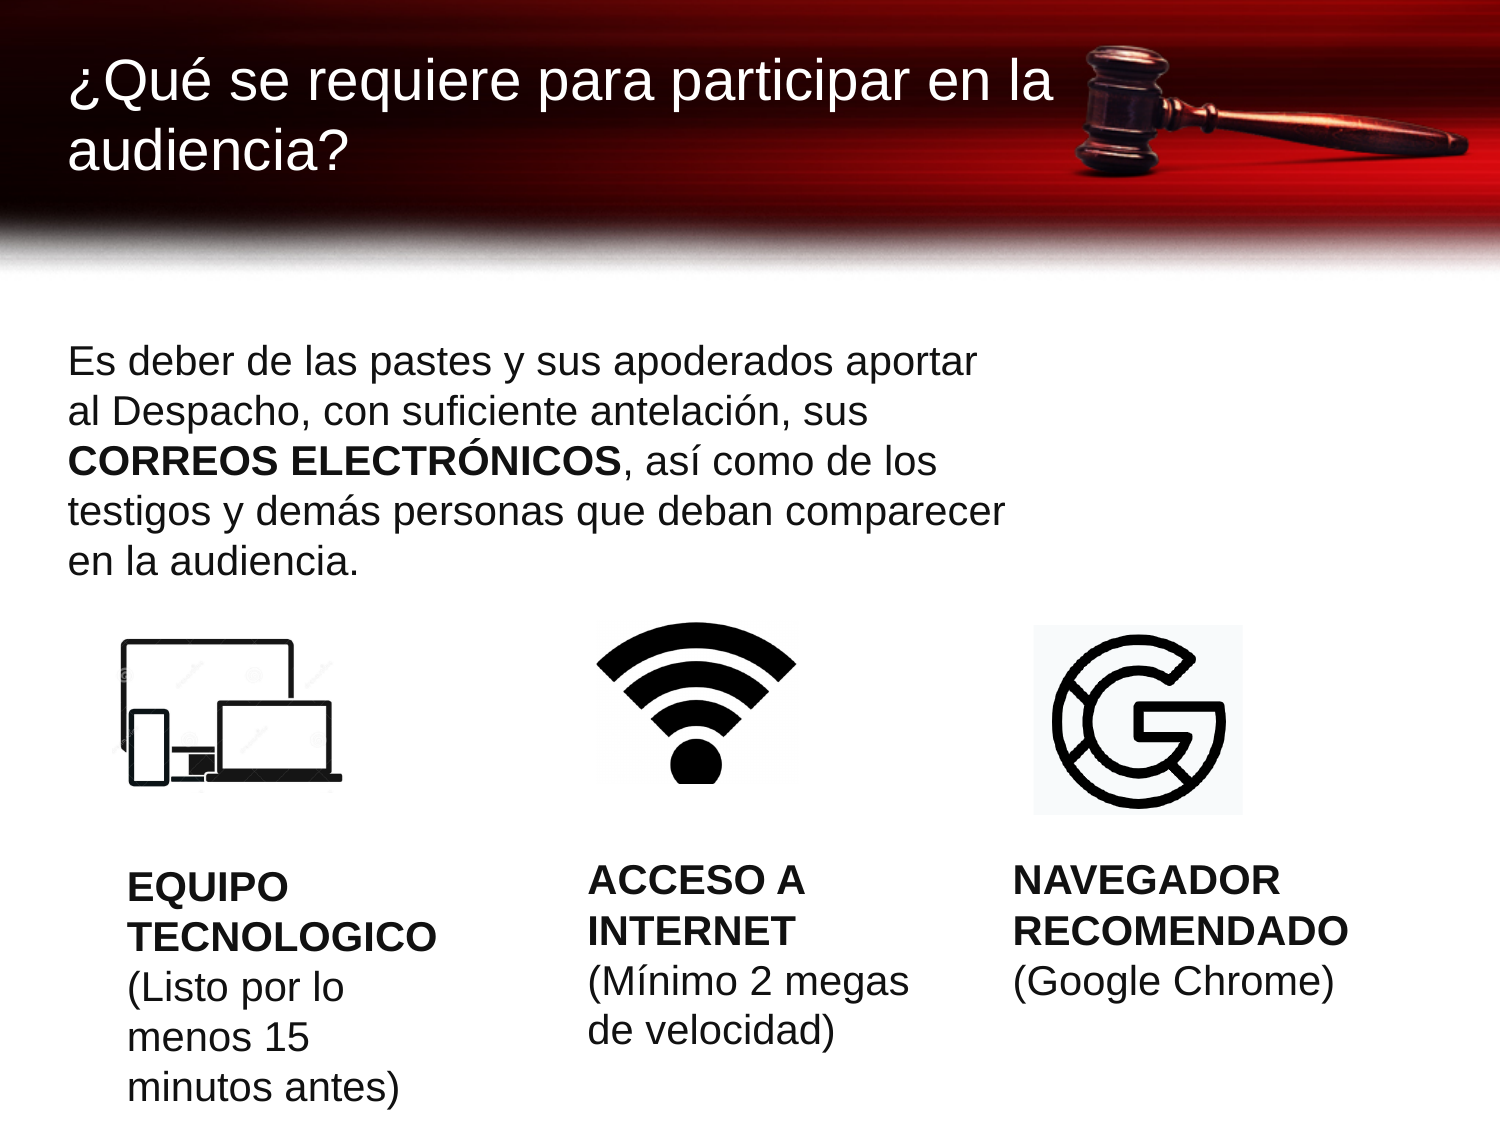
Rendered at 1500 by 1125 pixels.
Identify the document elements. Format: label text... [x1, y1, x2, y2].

text_box NAVEGADOR RECOMENDADO (Google Chrome) [998, 846, 1391, 1011]
text_box ¿Qué se requiere para participar en la audiencia? [53, 34, 1081, 190]
text_box ACCESO A INTERNET (Mínimo 2 megas de velocidad) [572, 845, 928, 1061]
text_box Es deber de las pastes y sus apoderados aportar al Despacho, con suficiente antelación, sus CORREOS ELECTRÓNICOS, así como de los testigos y demás personas que deban comparecer en la audiencia. [53, 326, 1034, 592]
picture [0, 0, 1500, 1125]
text_box EQUIPO TECNOLOGICO (Listo por lo menos 15 minutos antes) [112, 852, 467, 1118]
